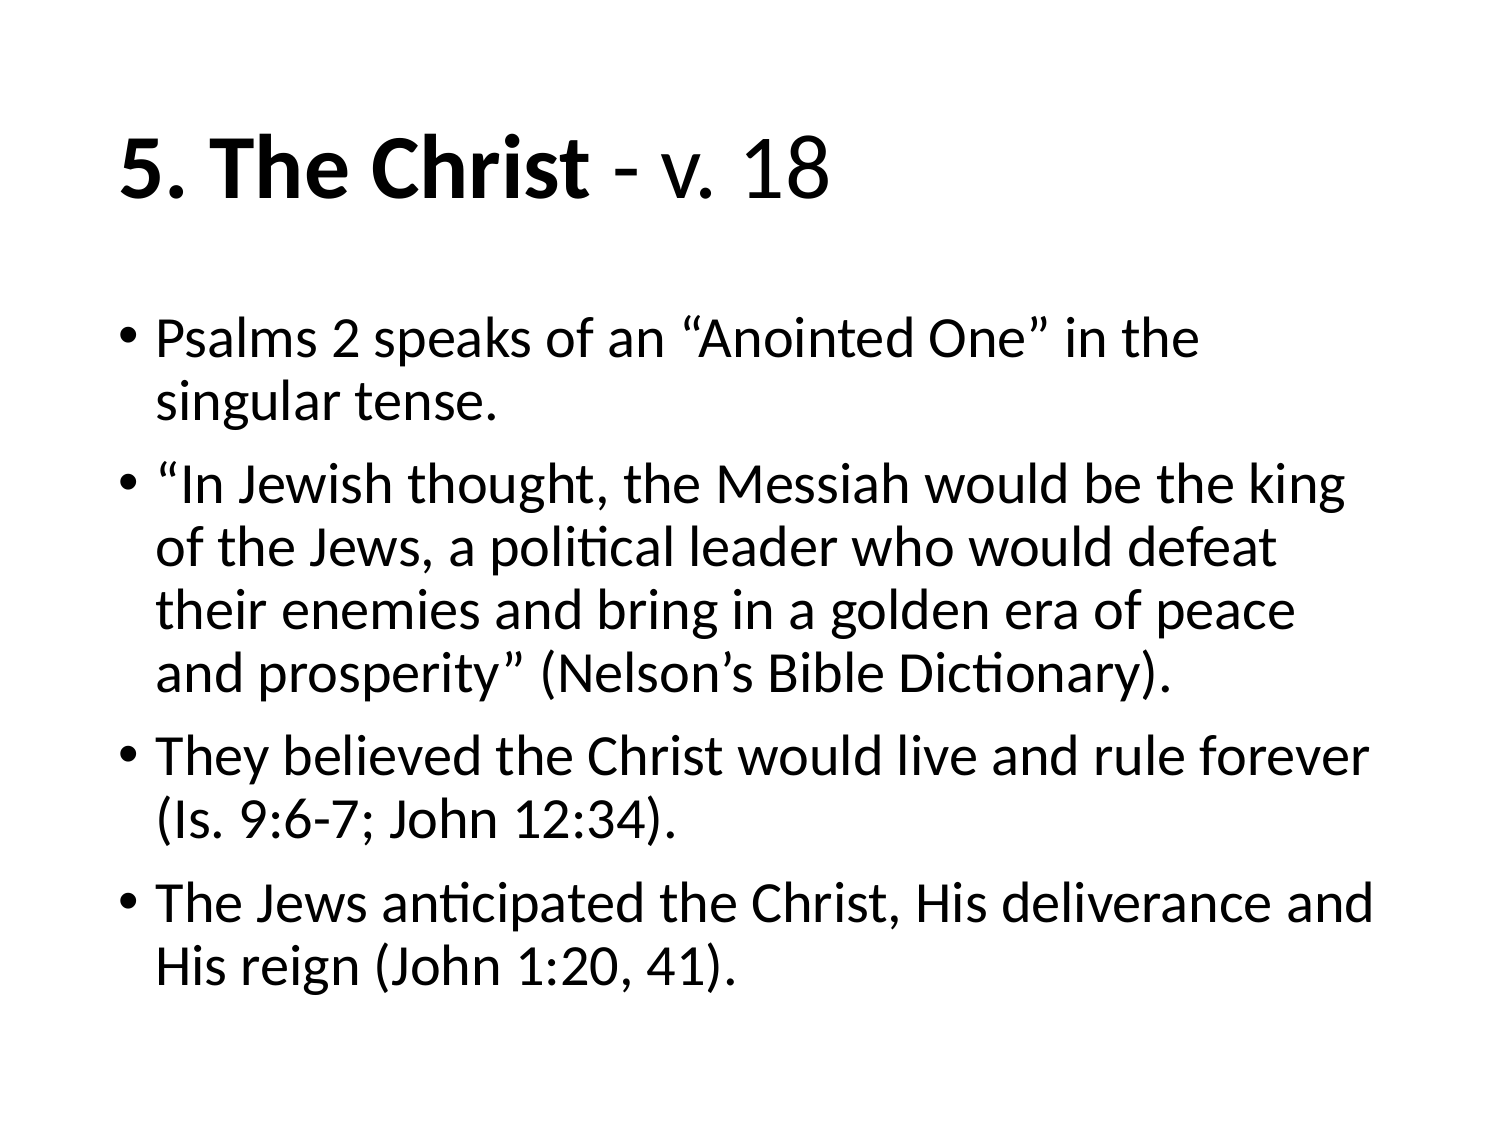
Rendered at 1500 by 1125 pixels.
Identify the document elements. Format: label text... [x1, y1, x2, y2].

title 5. The Christ - v. 18 [103, 59, 1397, 278]
list Psalms 2 speaks of an “Anointed One” in the singular tense. “In Jewish thought, the Messiah would be the king of the Jews, a political leader who would defeat their enemies and bring in a golden era of peace and prosperity” (Nelson’s Bible Dictionary). They believed the Christ would live and rule forever (Is. 9:6-7; John 12:34). The Jews anticipated the Christ, His deliverance and His reign (John 1:20, 41). [103, 299, 1397, 1014]
